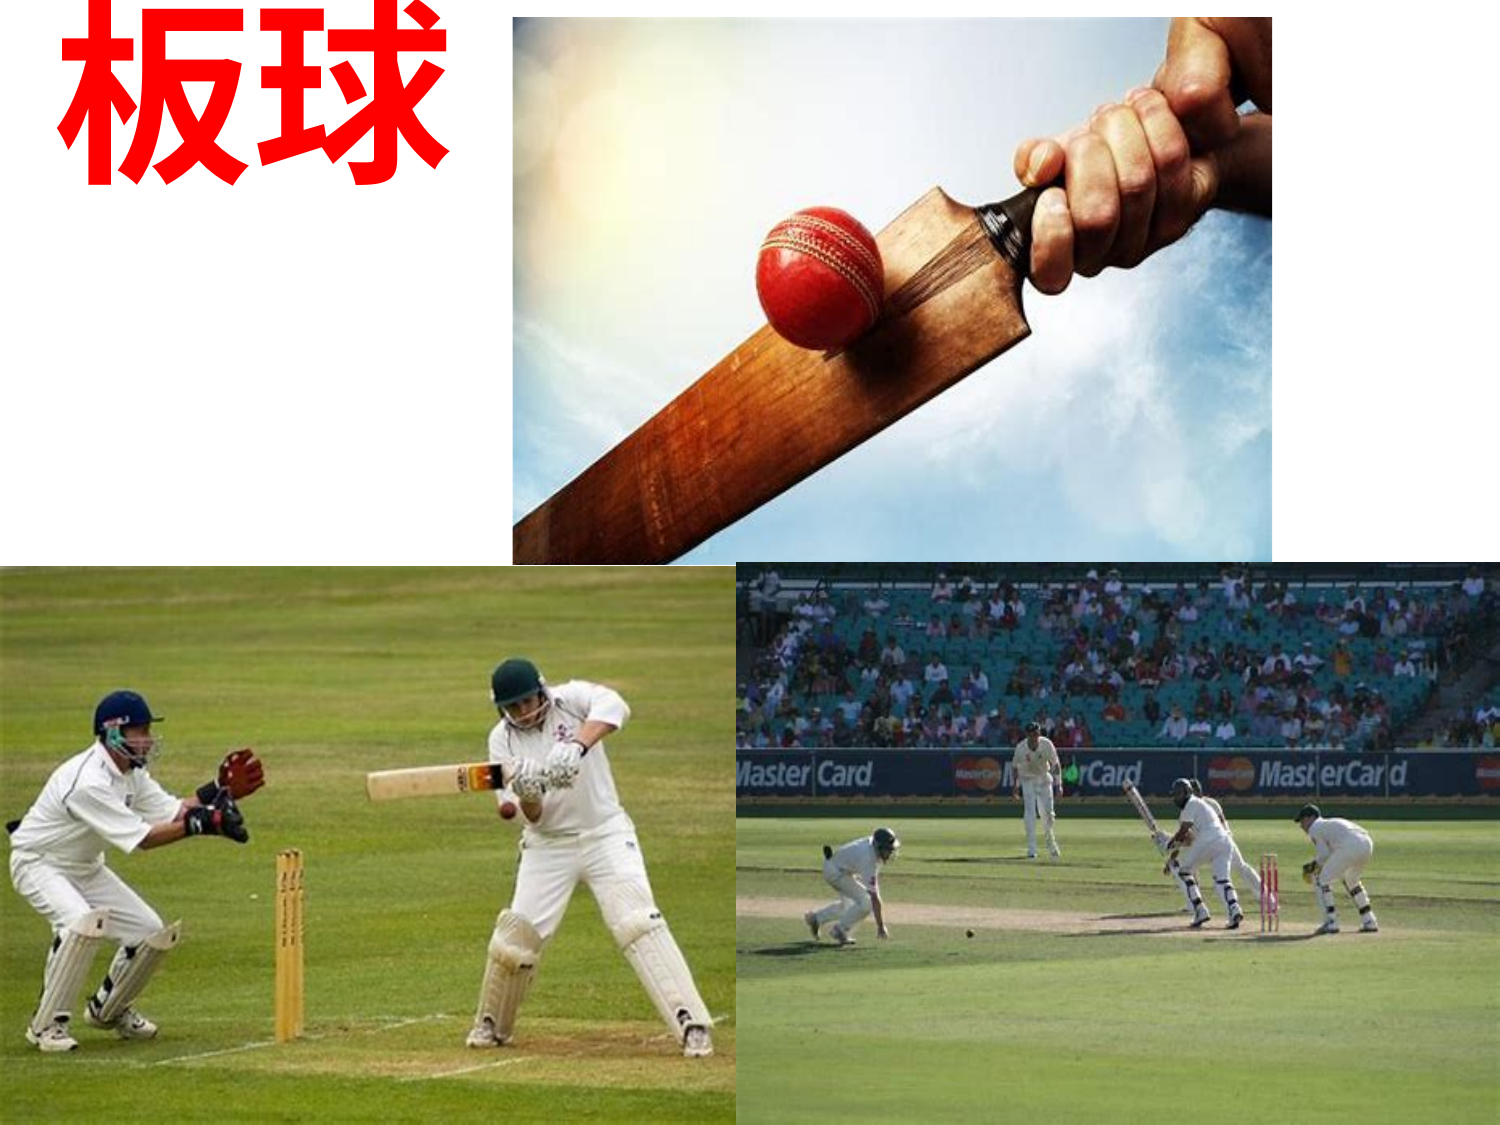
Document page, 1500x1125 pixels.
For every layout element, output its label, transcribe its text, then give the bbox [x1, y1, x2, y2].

text_box 板球 [0, 0, 526, 215]
picture [0, 16, 1500, 1125]
